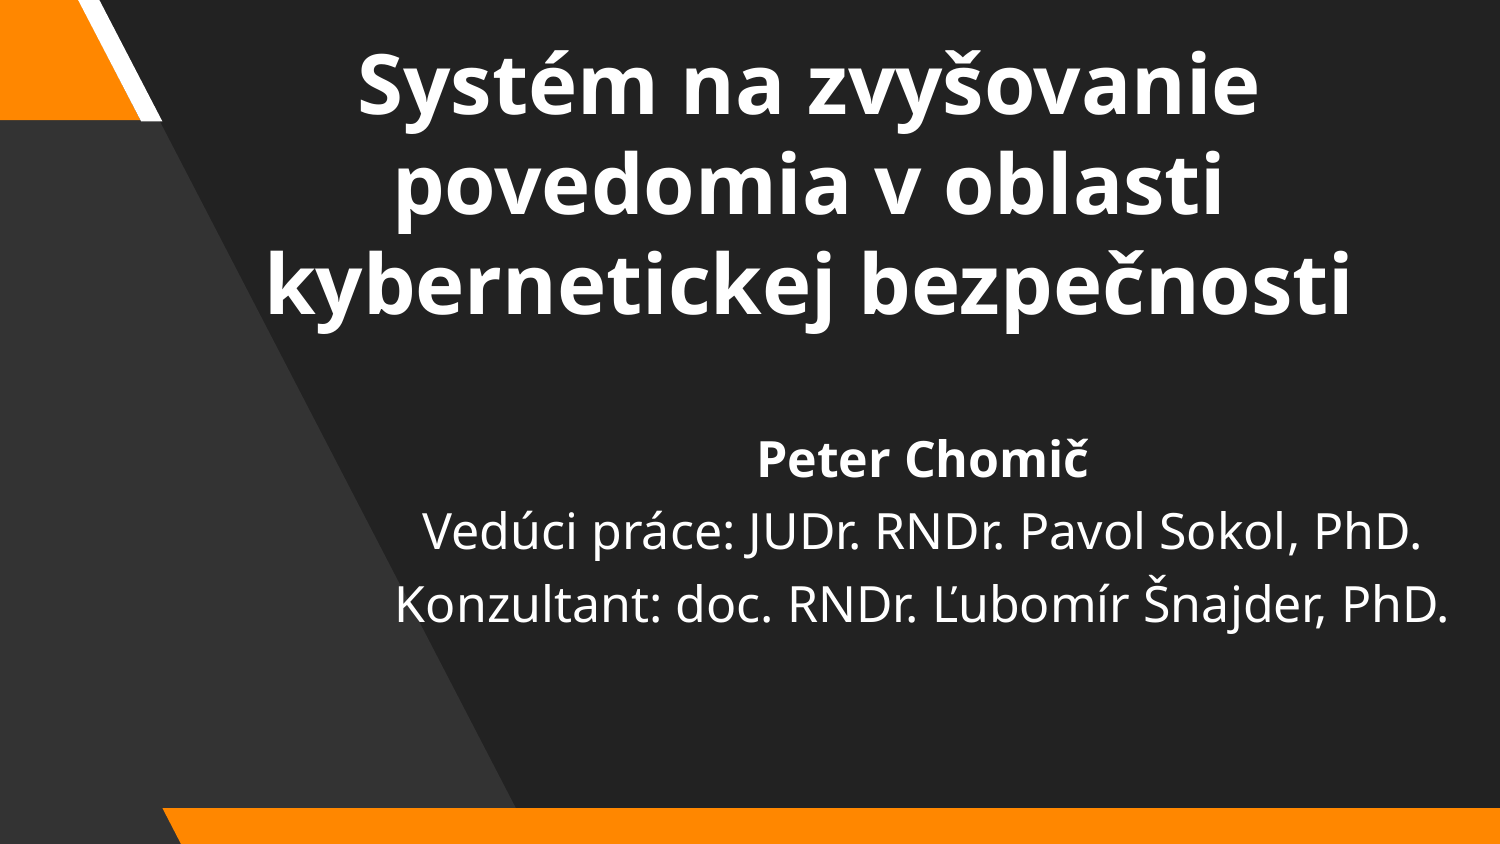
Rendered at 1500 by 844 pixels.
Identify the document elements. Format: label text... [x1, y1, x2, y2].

slide_number [0, 0, 98, 121]
title Systém na zvyšovanie povedomia v oblasti kybernetickej bezpečnosti [203, 37, 1416, 325]
subtitle Peter Chomič Vedúci práce: JUDr. RNDr. Pavol Sokol, PhD. Konzultant: doc. RNDr. Ľubomír Šnajder, PhD. [337, 412, 1500, 737]
